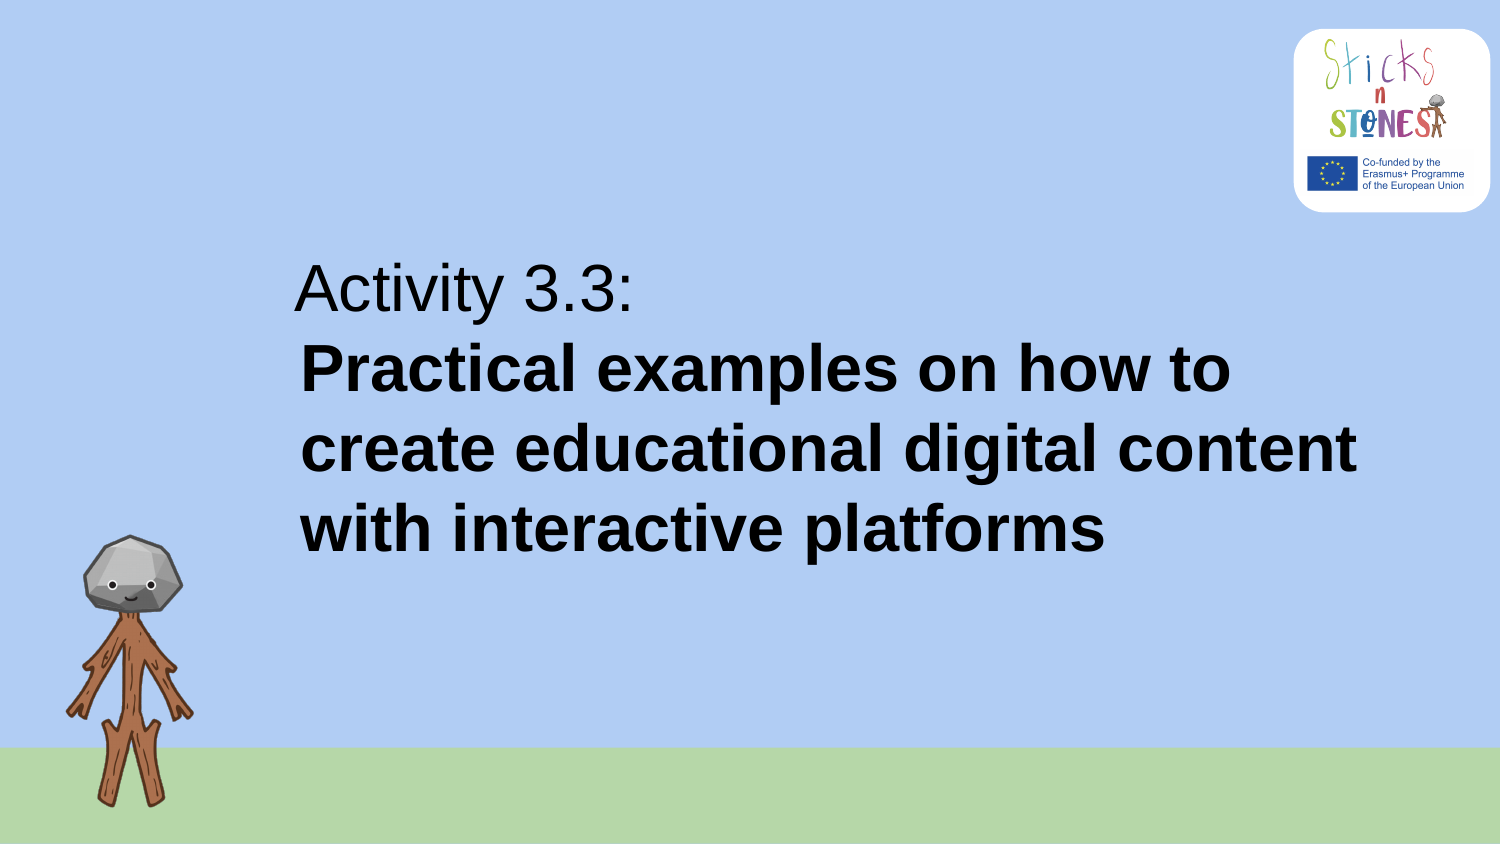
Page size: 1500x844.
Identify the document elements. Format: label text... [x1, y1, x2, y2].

picture [0, 482, 332, 844]
picture [1300, 149, 1474, 196]
text_box Activity 3.3: Practical examples on how to create educational digital content with interactive platforms [279, 236, 1398, 572]
picture [1323, 38, 1448, 139]
